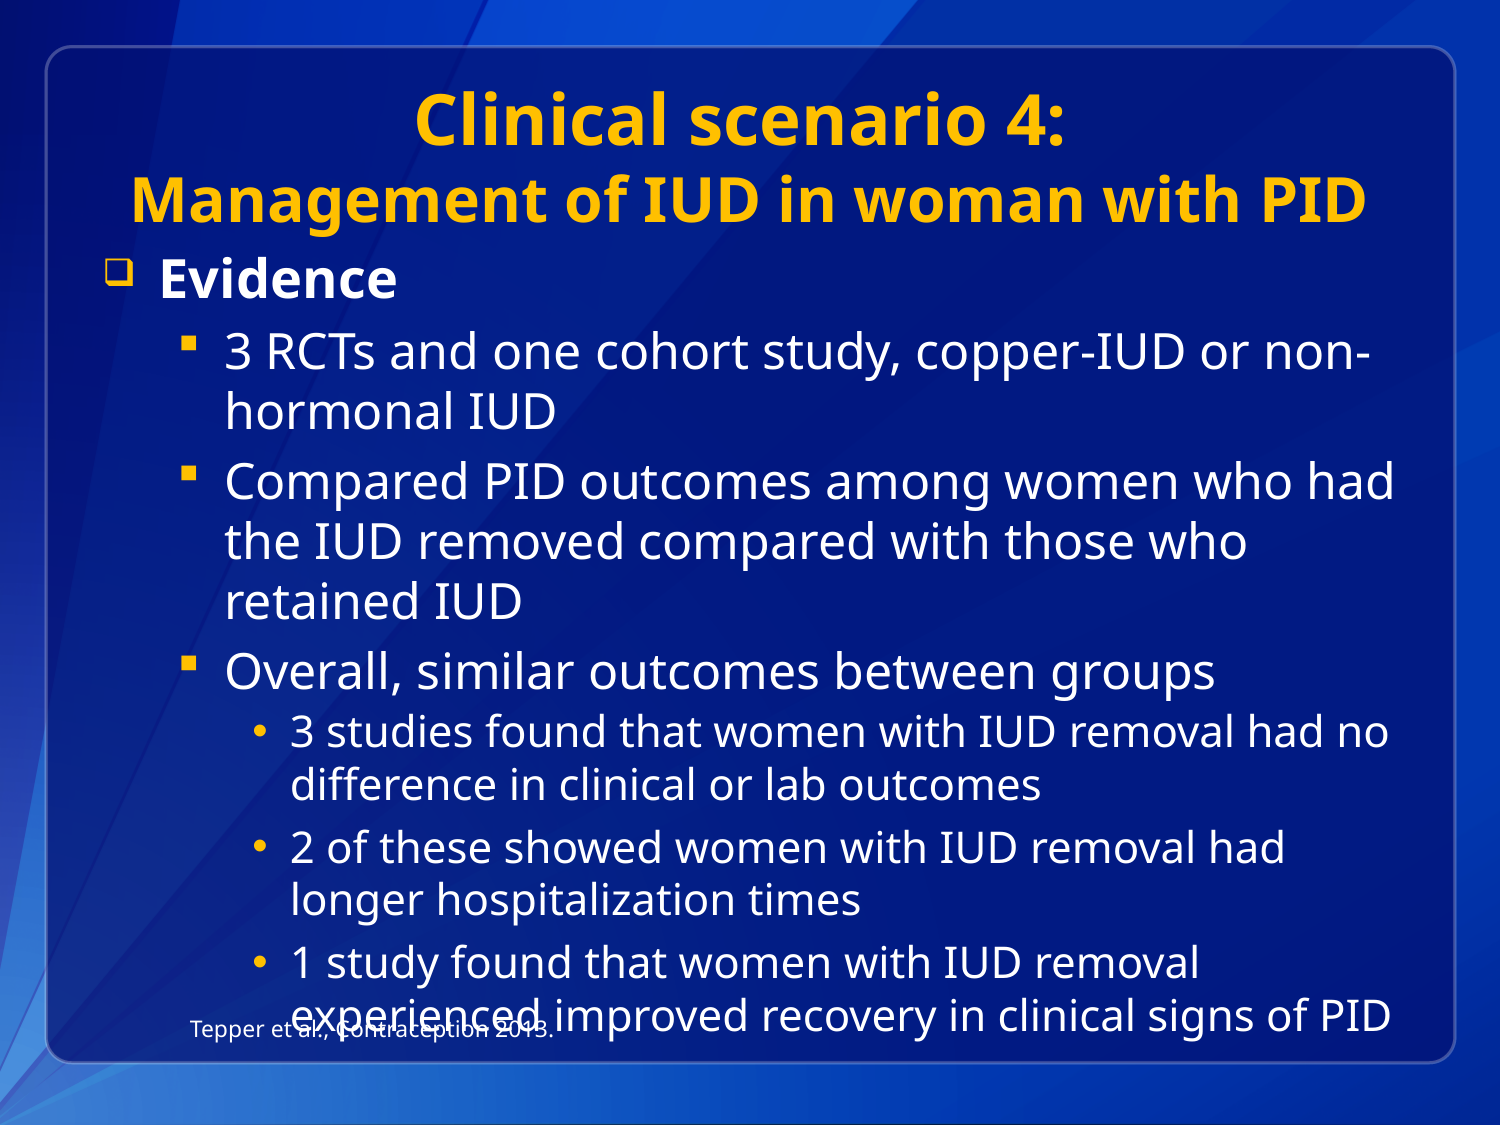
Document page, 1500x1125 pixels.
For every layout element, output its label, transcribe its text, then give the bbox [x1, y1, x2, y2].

title Clinical scenario 4: Management of IUD in woman with PID [75, 87, 1425, 243]
list Tepper et al., Contraception 2013. [174, 987, 1313, 1050]
picture [0, 0, 1500, 1125]
list Evidence 3 RCTs and one cohort study, copper-IUD or non-hormonal IUD Compared PID outcomes among women who had the IUD removed compared with those who retained IUD Overall, similar outcomes between groups 3 studies found that women with IUD removal had no difference in clinical or lab outcomes 2 of these showed women with IUD removal had longer hospitalization times 1 study found that women with IUD removal experienced improved recovery in clinical signs of PID [87, 237, 1413, 1025]
